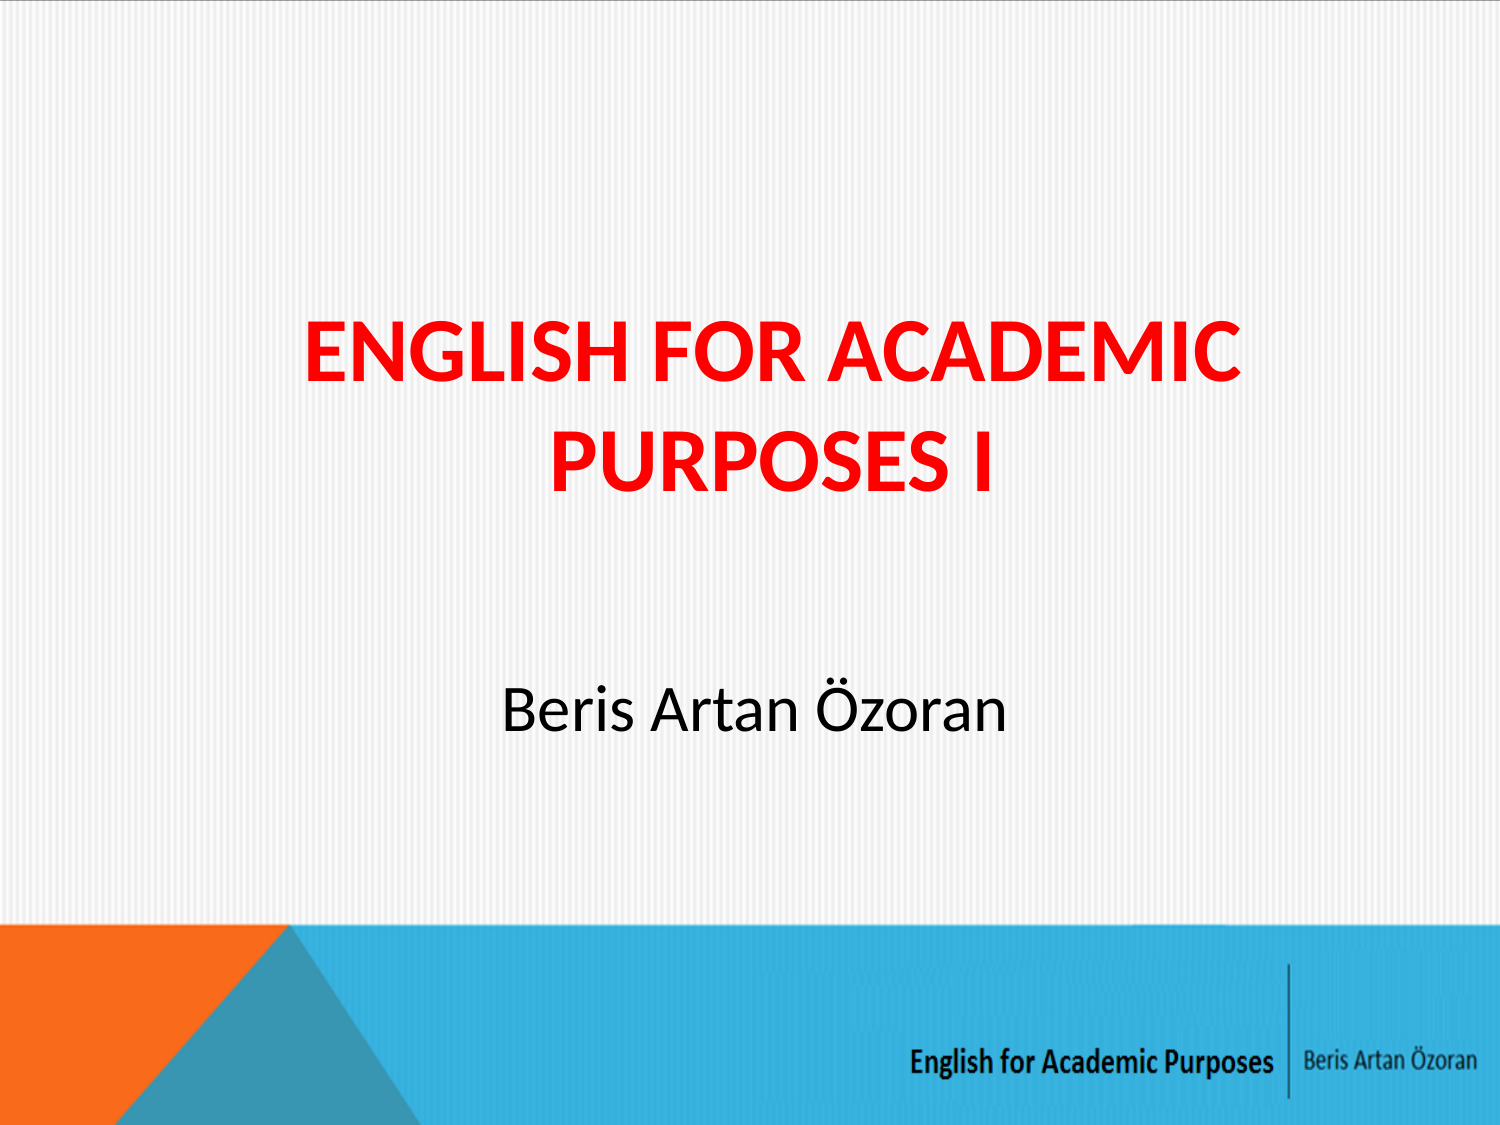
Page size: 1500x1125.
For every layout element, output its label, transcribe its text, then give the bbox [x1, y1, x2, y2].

picture [0, 0, 1500, 1125]
title ENGLISH FOR ACADEMIC PURPOSES I [135, 278, 1411, 521]
subtitle Beris Artan Özoran [230, 656, 1281, 787]
